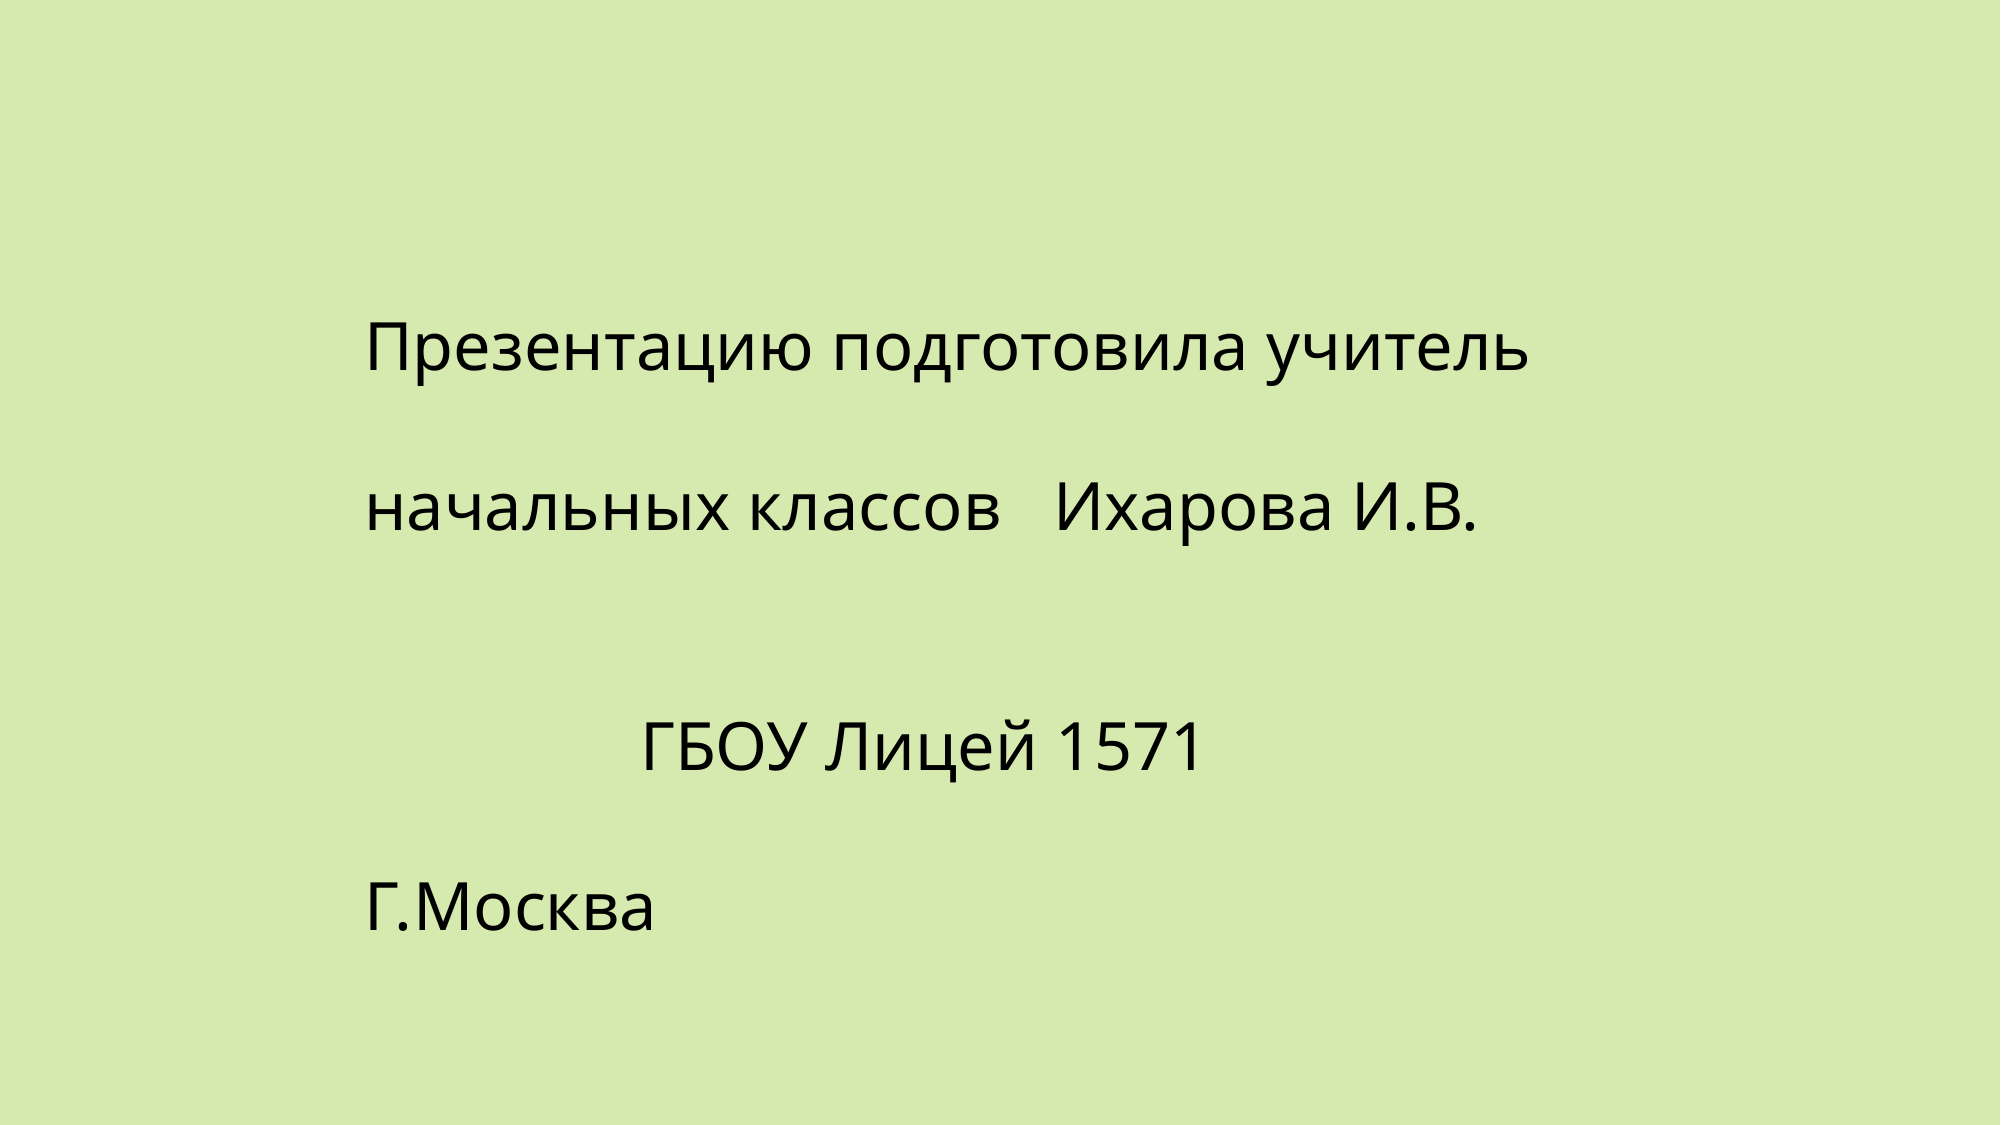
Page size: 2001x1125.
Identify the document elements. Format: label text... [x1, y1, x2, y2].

text_box Презентацию подготовила учитель начальных классов Ихарова И.В. ГБОУ Лицей 1571 Г.Москва [349, 296, 1612, 951]
